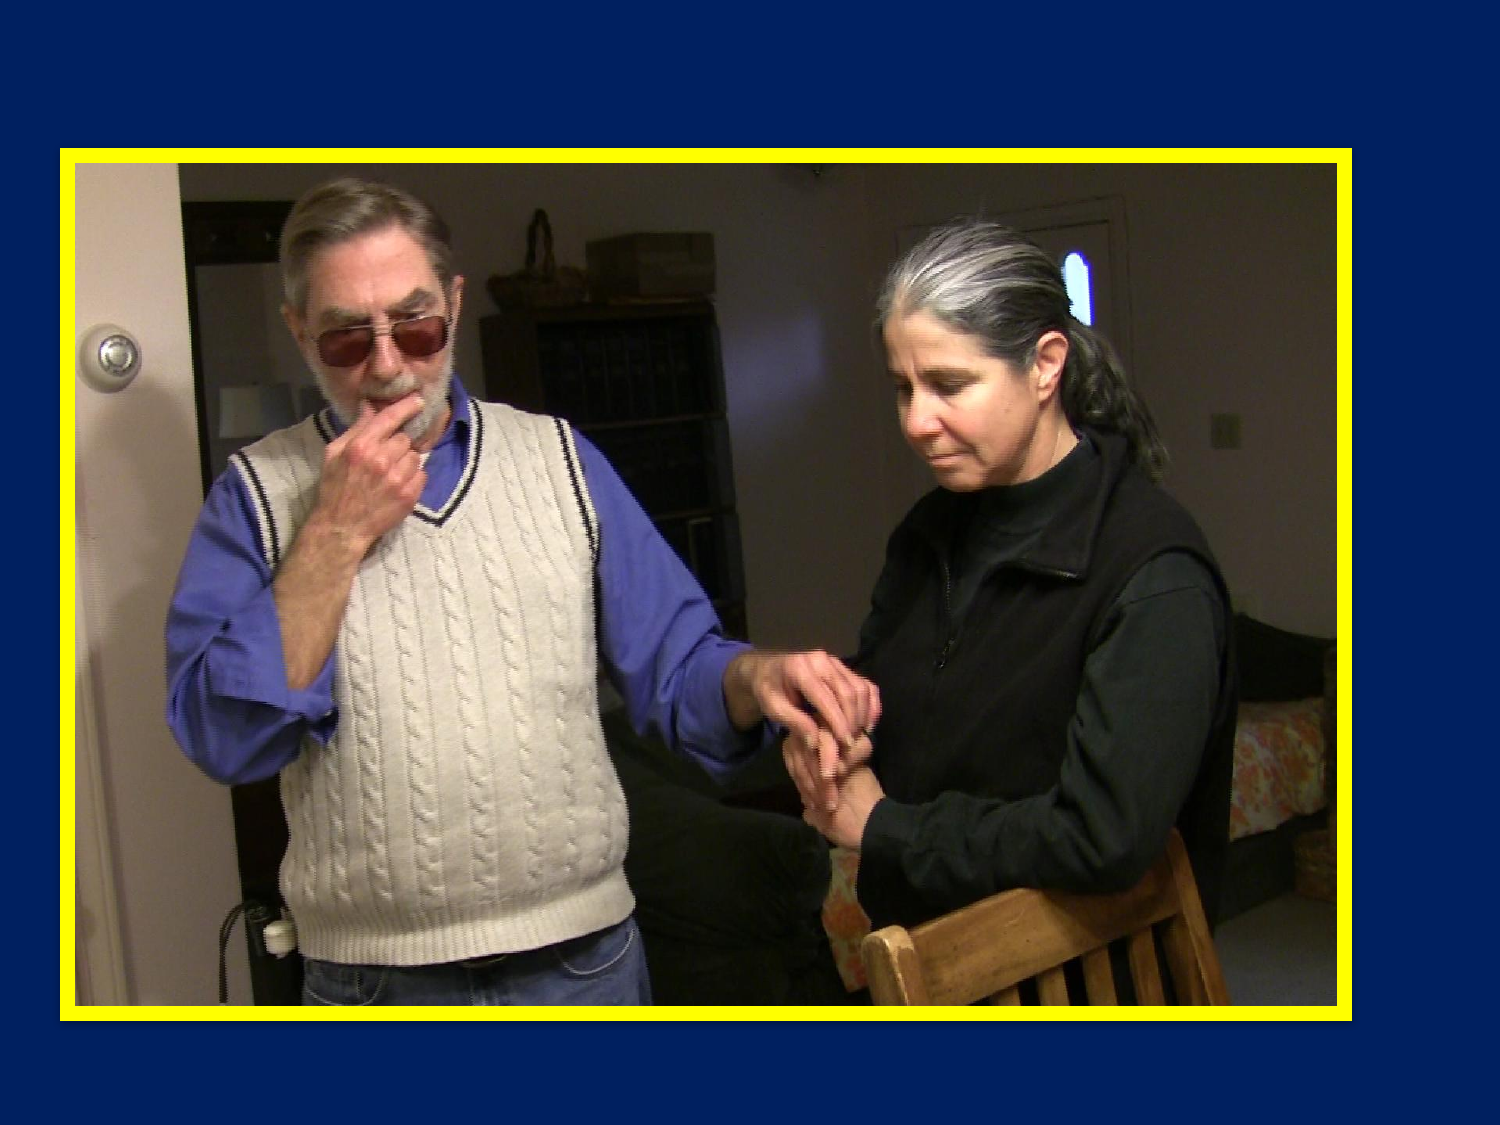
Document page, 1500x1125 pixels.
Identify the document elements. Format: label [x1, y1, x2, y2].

picture [74, 162, 1338, 1007]
